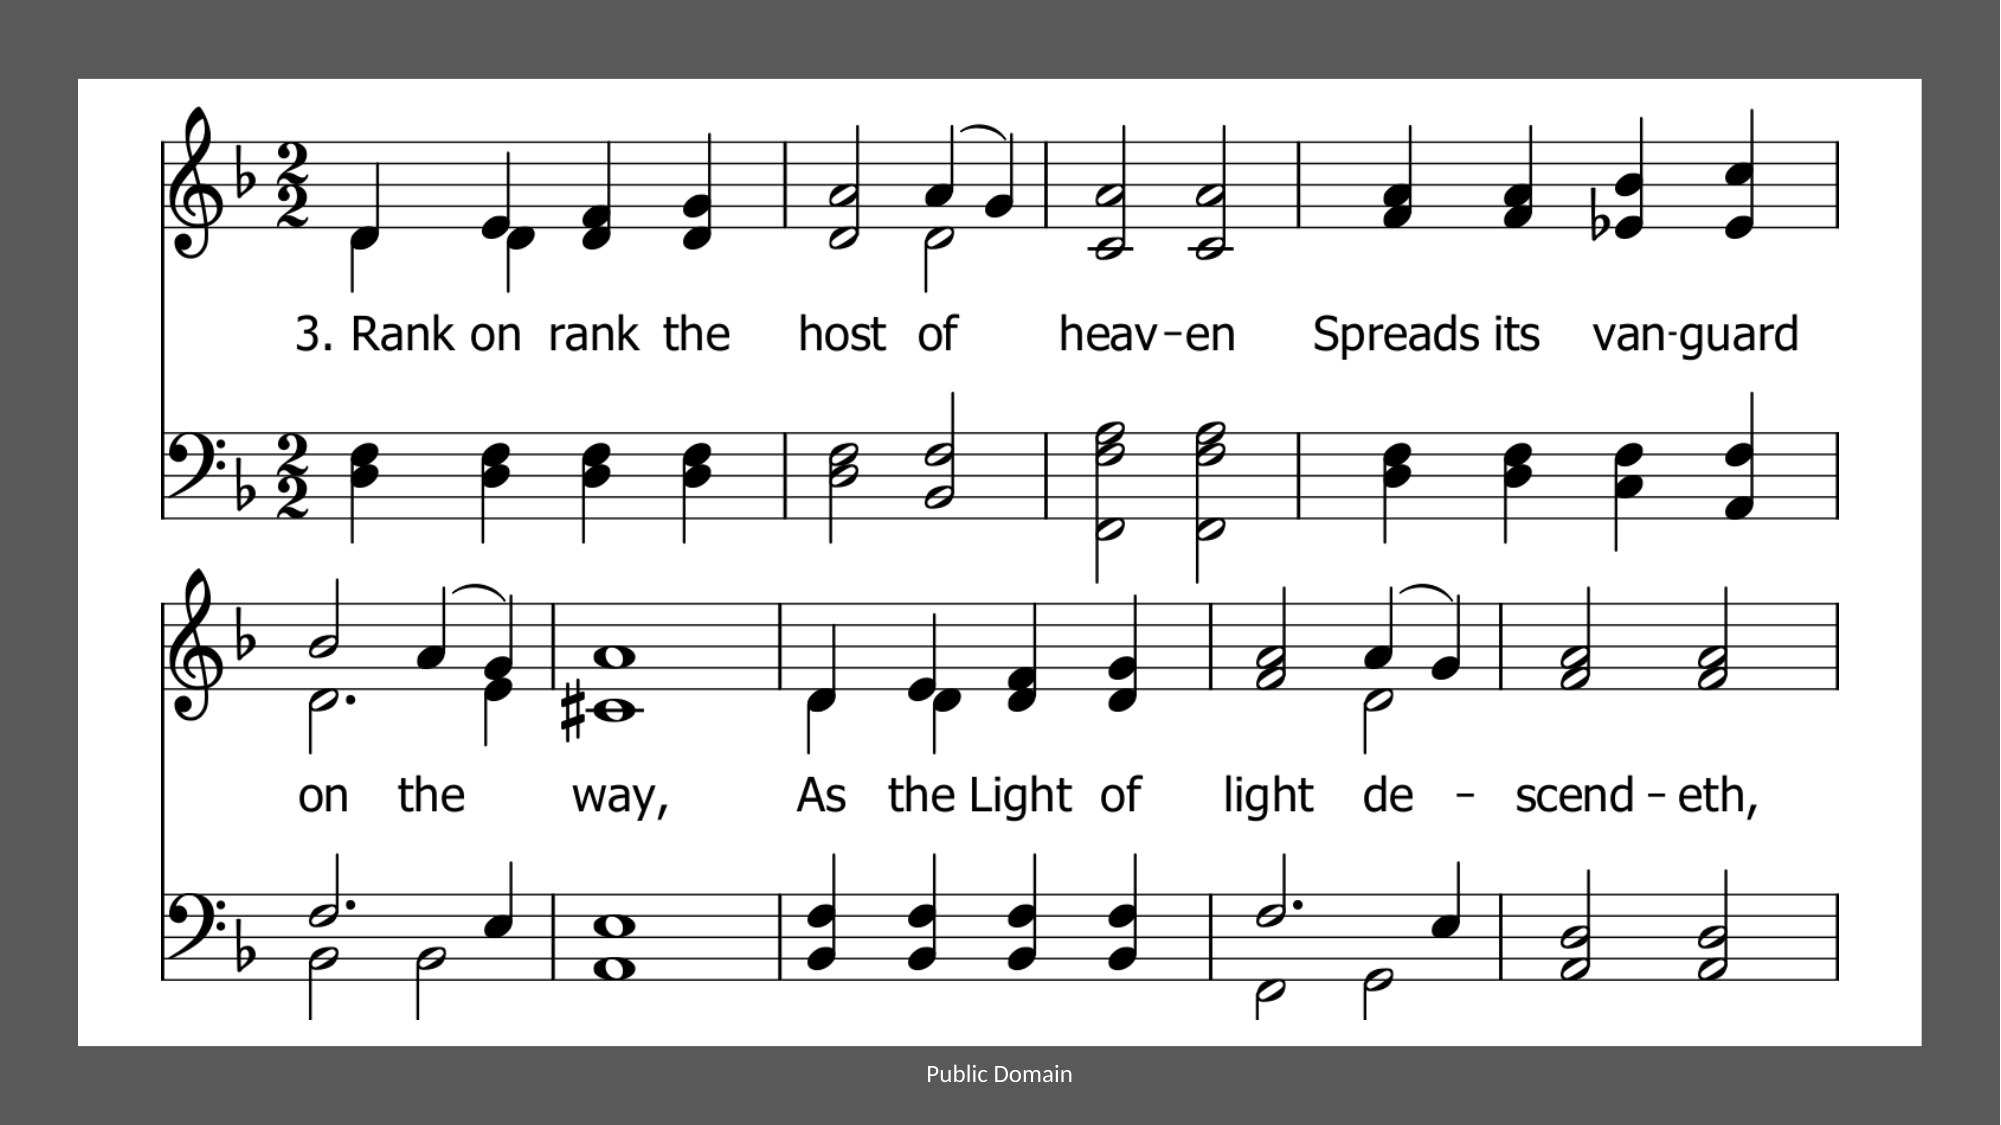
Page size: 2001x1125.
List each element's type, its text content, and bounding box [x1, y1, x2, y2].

footer Public Domain [662, 1042, 1338, 1103]
picture [161, 105, 1839, 1020]
text_box [77, 78, 1923, 1047]
text_box [0, 0, 2000, 1125]
